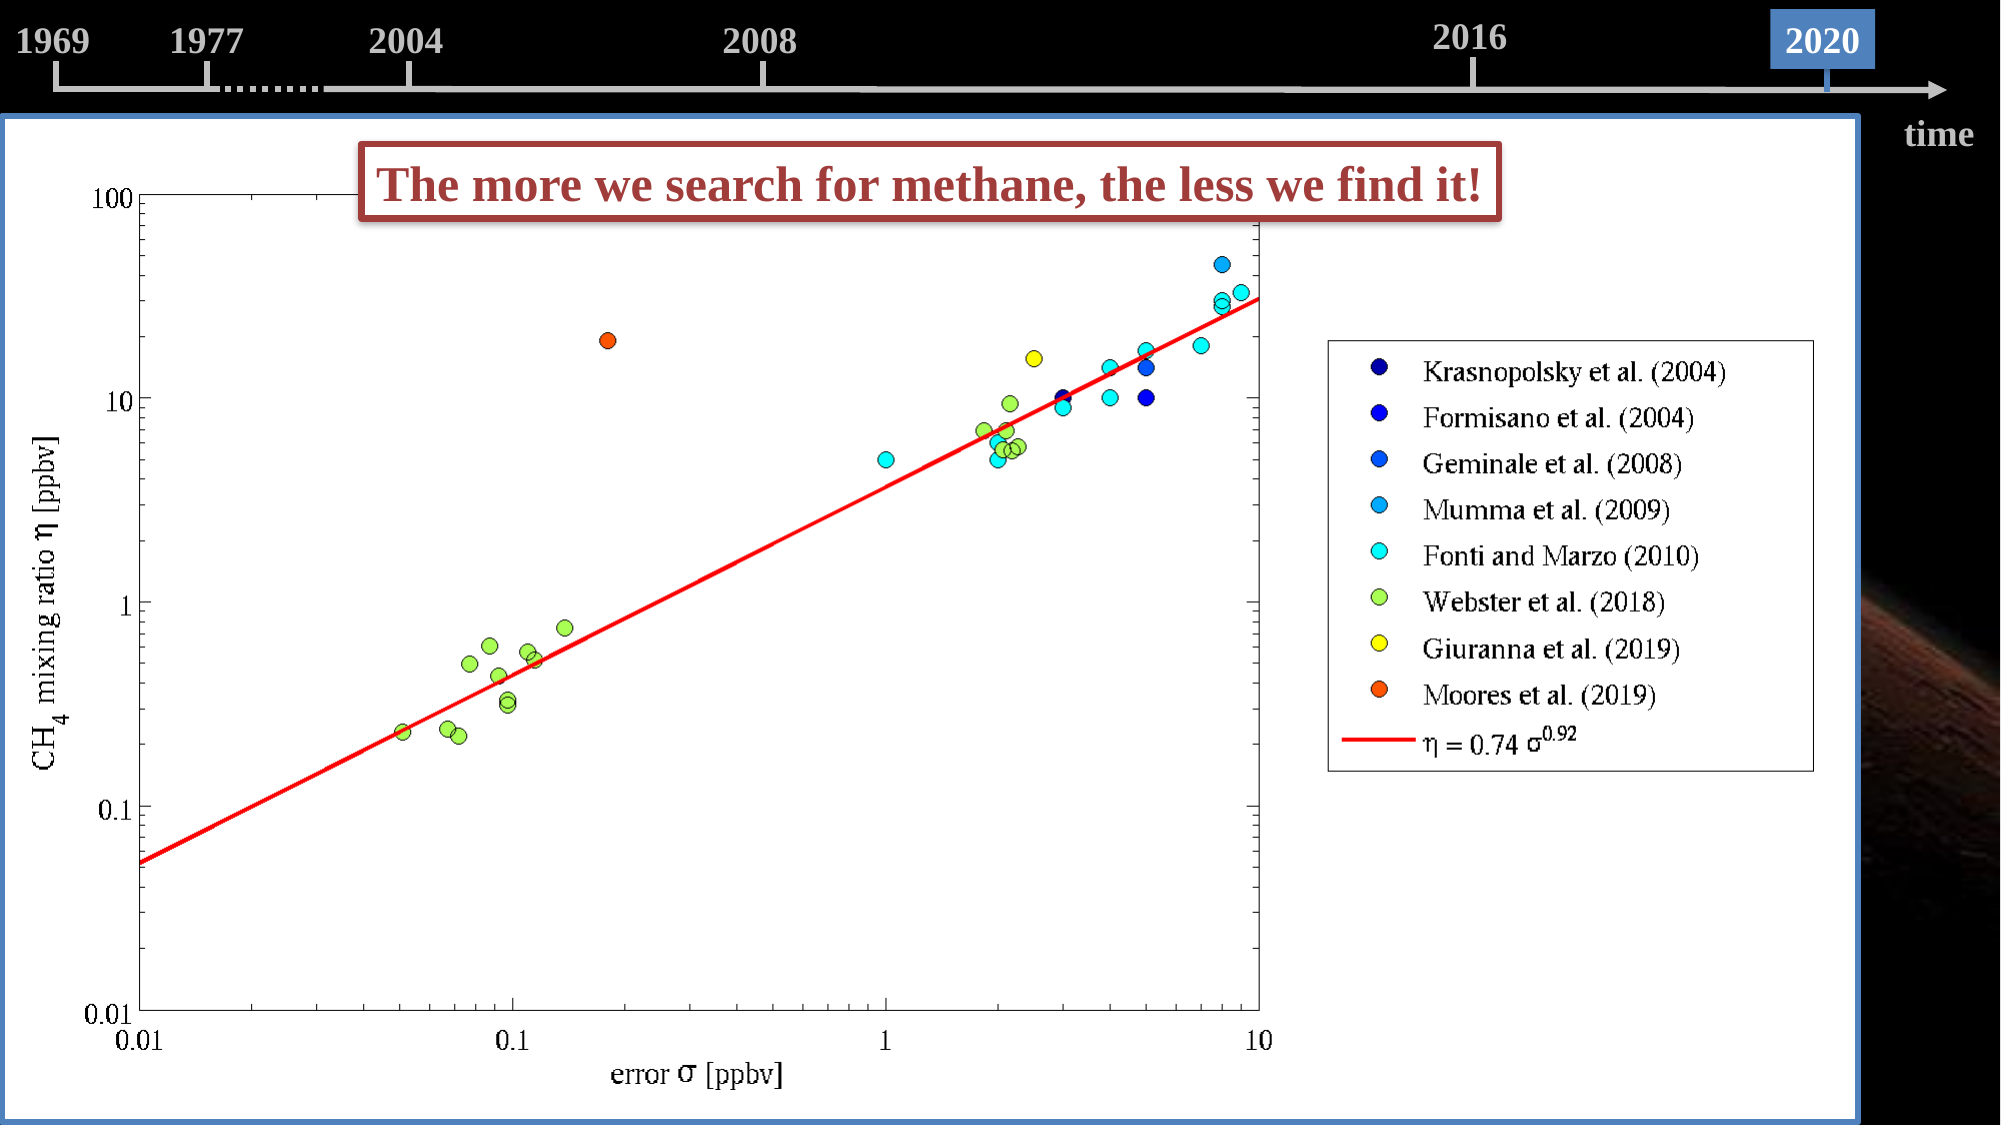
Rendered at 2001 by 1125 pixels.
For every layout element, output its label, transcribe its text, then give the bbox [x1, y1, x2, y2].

text_box time [1888, 101, 1990, 162]
text_box 1977 [154, 8, 260, 69]
picture [0, 0, 2001, 1125]
text_box 2004 [353, 8, 459, 69]
picture [5, 119, 1856, 1120]
text_box 2020 [1770, 9, 1876, 69]
text_box 2016 [1417, 4, 1523, 65]
text_box 1969 [0, 8, 105, 69]
text_box 2008 [707, 8, 813, 69]
